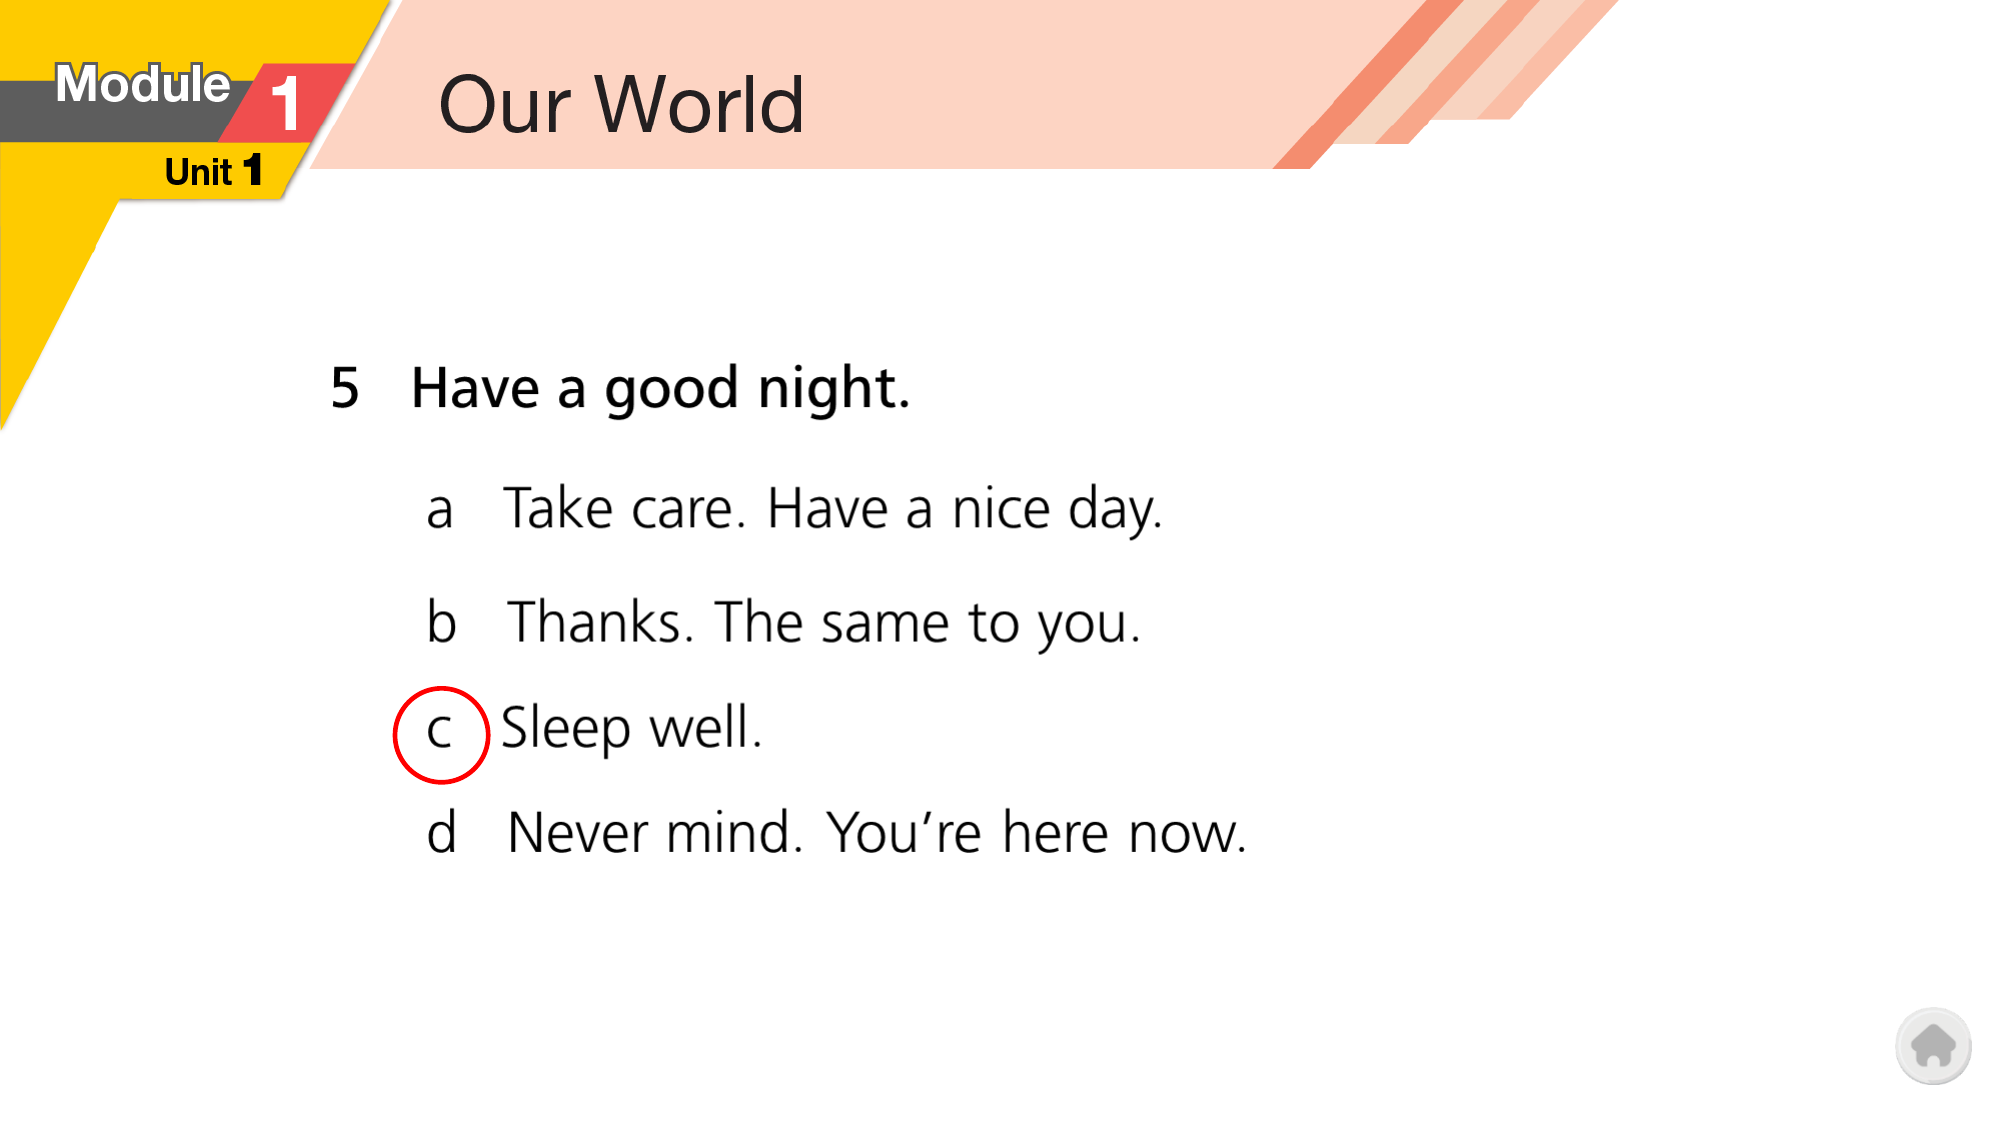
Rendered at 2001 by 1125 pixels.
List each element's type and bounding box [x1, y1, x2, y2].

picture [0, 0, 2000, 902]
picture [1895, 1007, 1972, 1085]
